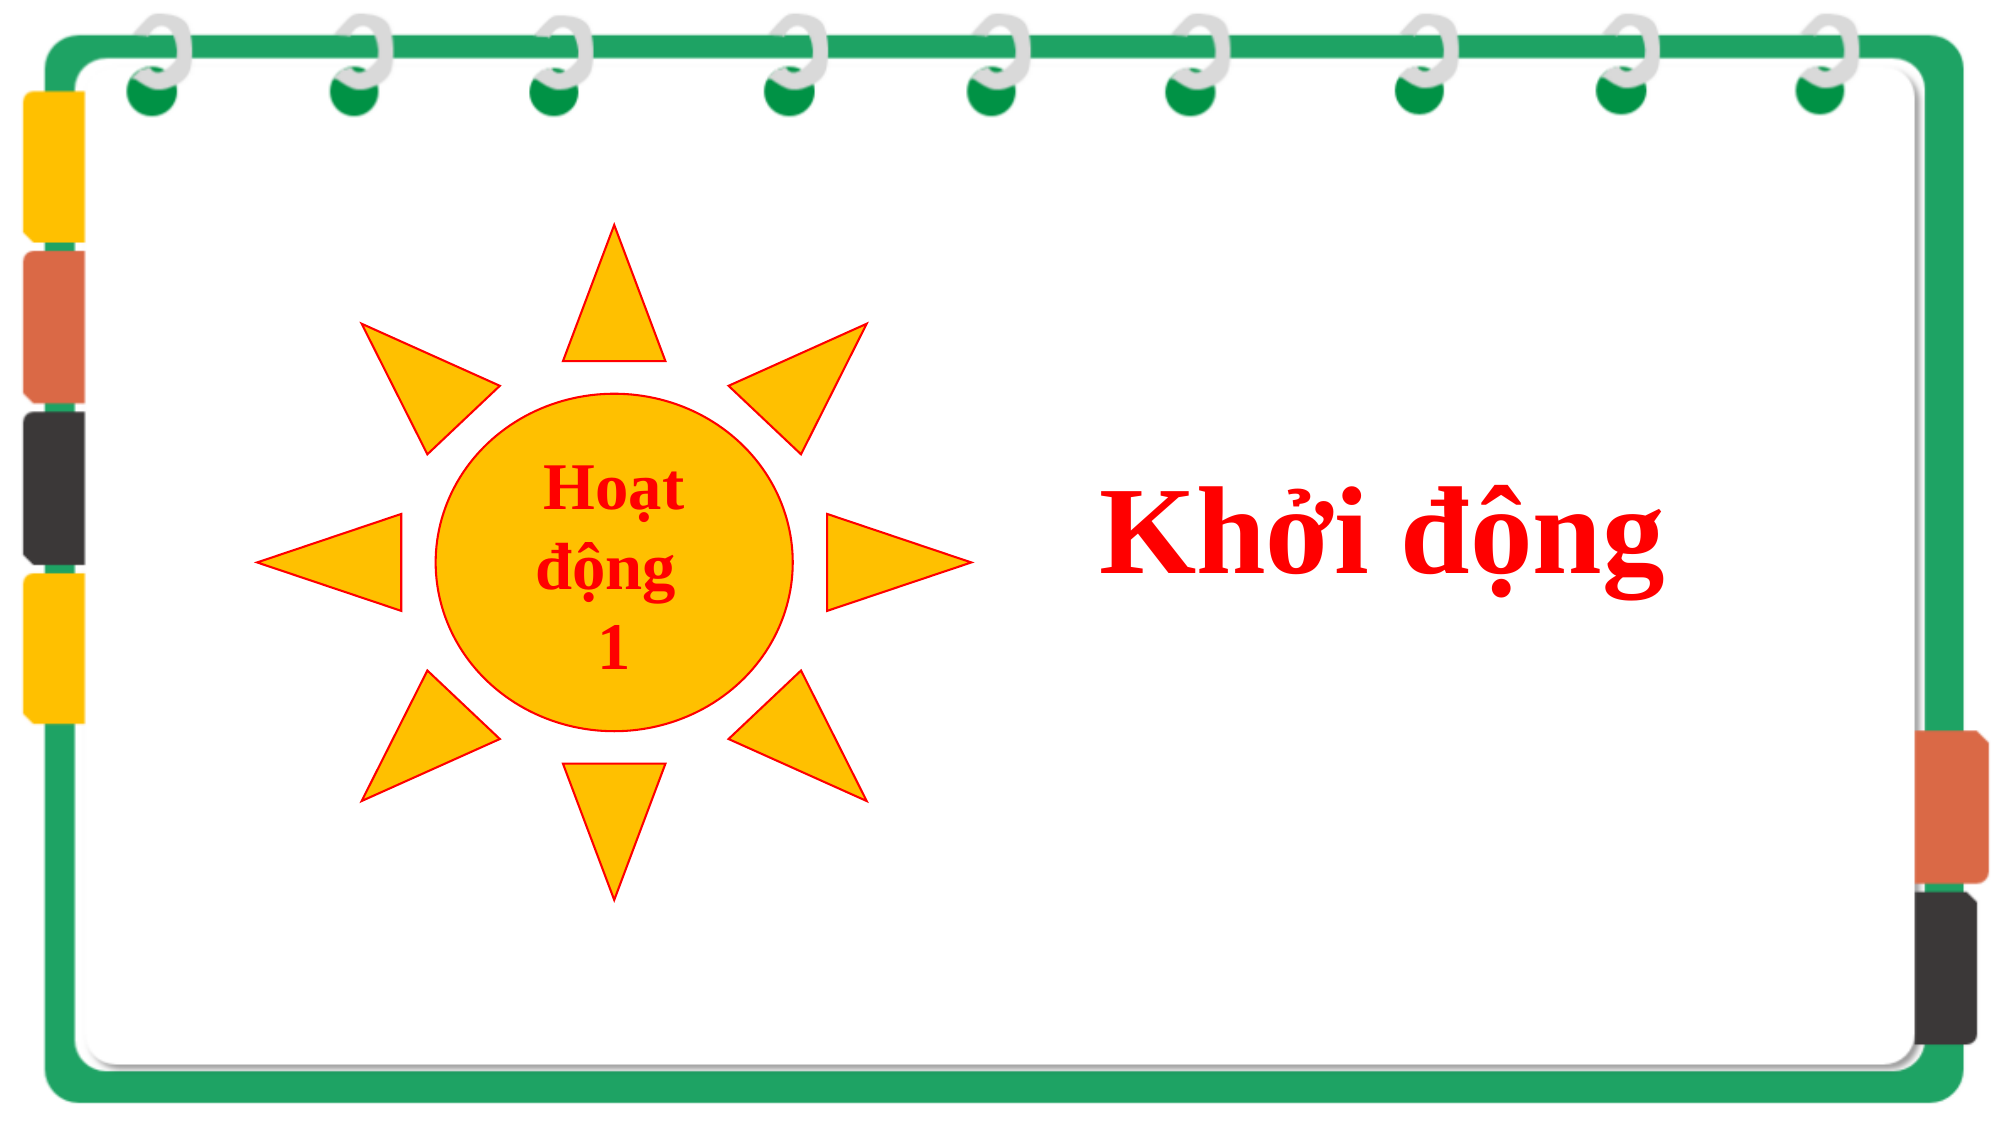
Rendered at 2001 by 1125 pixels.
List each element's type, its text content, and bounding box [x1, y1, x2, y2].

text_box Hoạt động 1 [826, 512, 975, 613]
text_box Hoạt động 1 [434, 392, 794, 733]
text_box Hoạt động 1 [726, 321, 869, 457]
text_box Hoạt động 1 [561, 762, 667, 903]
text_box Khởi động [999, 441, 1765, 681]
text_box Hoạt động 1 [726, 668, 869, 804]
picture [0, 0, 2001, 1125]
text_box Hoạt động 1 [359, 321, 502, 457]
text_box Hoạt động 1 [359, 668, 502, 804]
text_box Hoạt động 1 [561, 222, 667, 363]
text_box Hoạt động 1 [253, 512, 403, 613]
